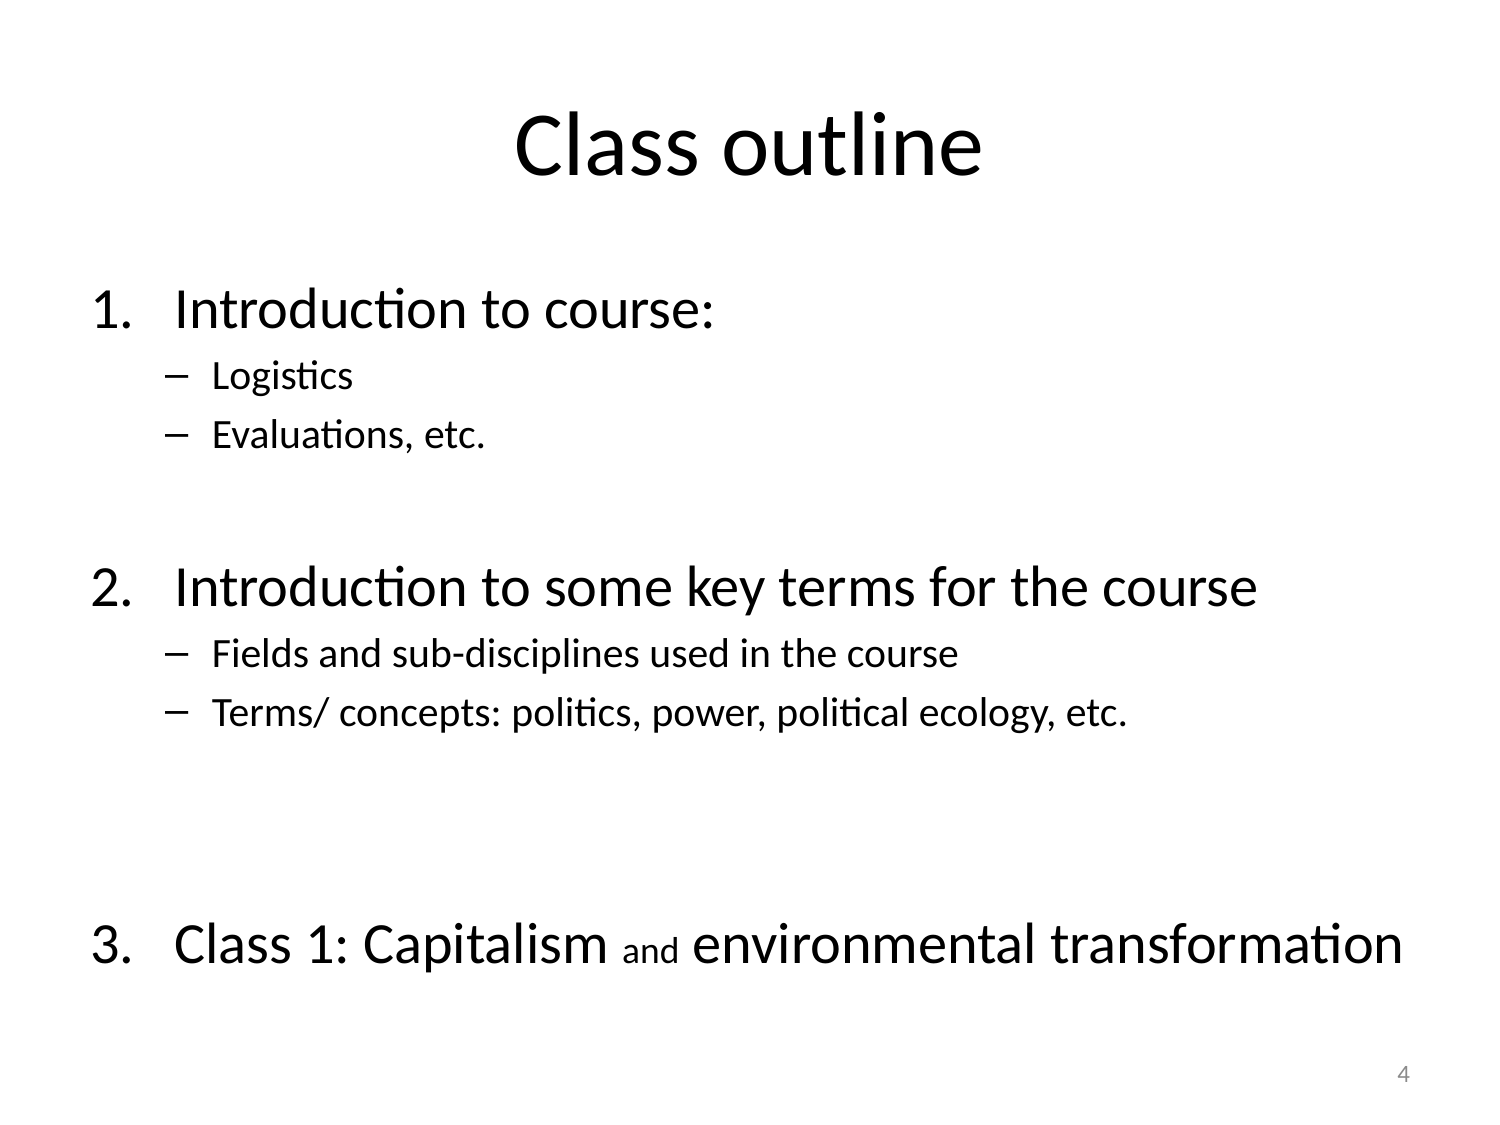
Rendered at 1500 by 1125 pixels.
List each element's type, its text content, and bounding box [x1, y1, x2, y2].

title Class outline [75, 45, 1425, 233]
slide_number 4 [1074, 1042, 1425, 1103]
list Introduction to course: Logistics Evaluations, etc. Introduction to some key terms for the course Fields and sub-disciplines used in the course Terms/ concepts: politics, power, political ecology, etc. Class 1: Capitalism and environmental transformation [75, 262, 1425, 1005]
